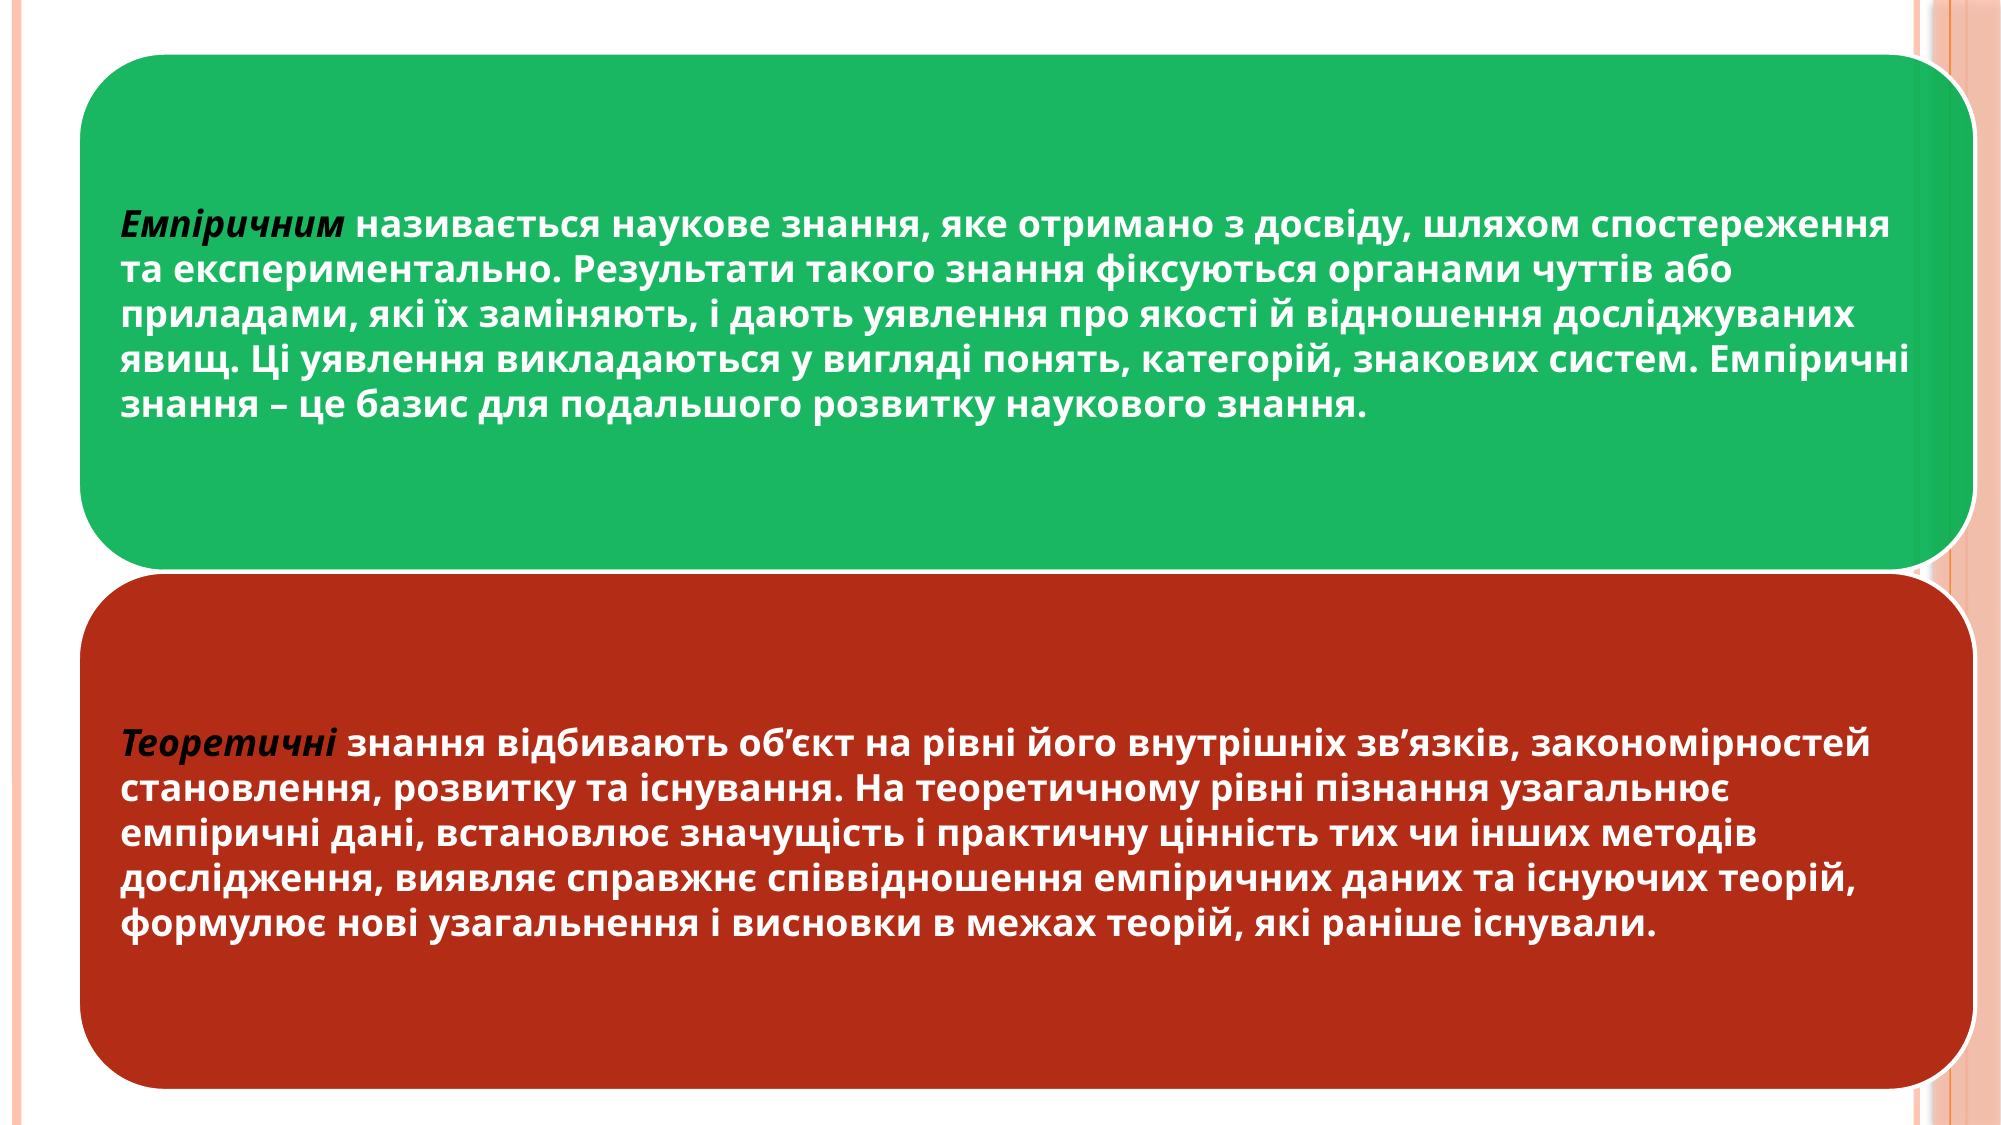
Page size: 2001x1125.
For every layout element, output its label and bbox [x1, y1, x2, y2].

list [77, 52, 1976, 1092]
